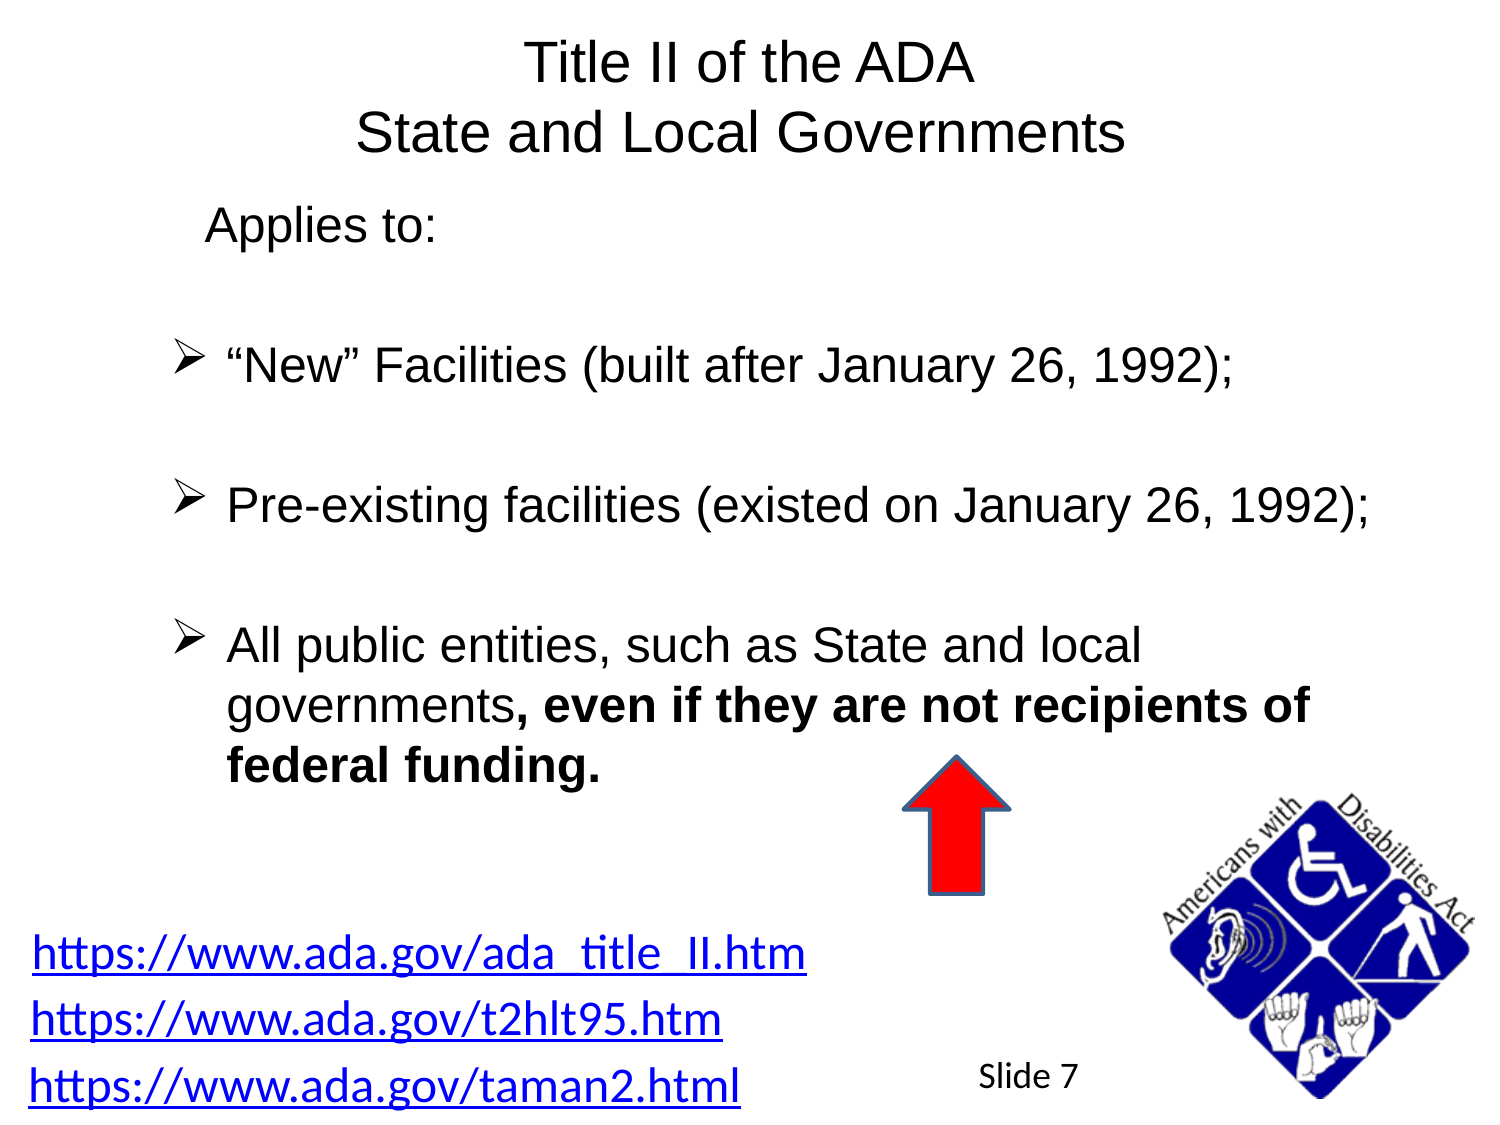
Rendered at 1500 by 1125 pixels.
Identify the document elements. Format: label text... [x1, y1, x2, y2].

text_box [901, 754, 1012, 896]
picture [1162, 792, 1476, 1099]
text_box https://www.ada.gov/t2hlt95.htm [15, 978, 828, 1054]
text_box https://www.ada.gov/taman2.html [13, 1045, 775, 1121]
title Title II of the ADA State and Local Governments [0, 0, 1500, 188]
text_box Slide 7 [963, 1043, 1157, 1100]
text_box https://www.ada.gov/ada_title_II.htm [16, 912, 857, 988]
list Applies to: “New” Facilities (built after January 26, 1992); Pre-existing facilities (existed on January 26, 1992); All public entities, such as State and local governments, even if they are not recipients of federal funding. [155, 185, 1408, 864]
